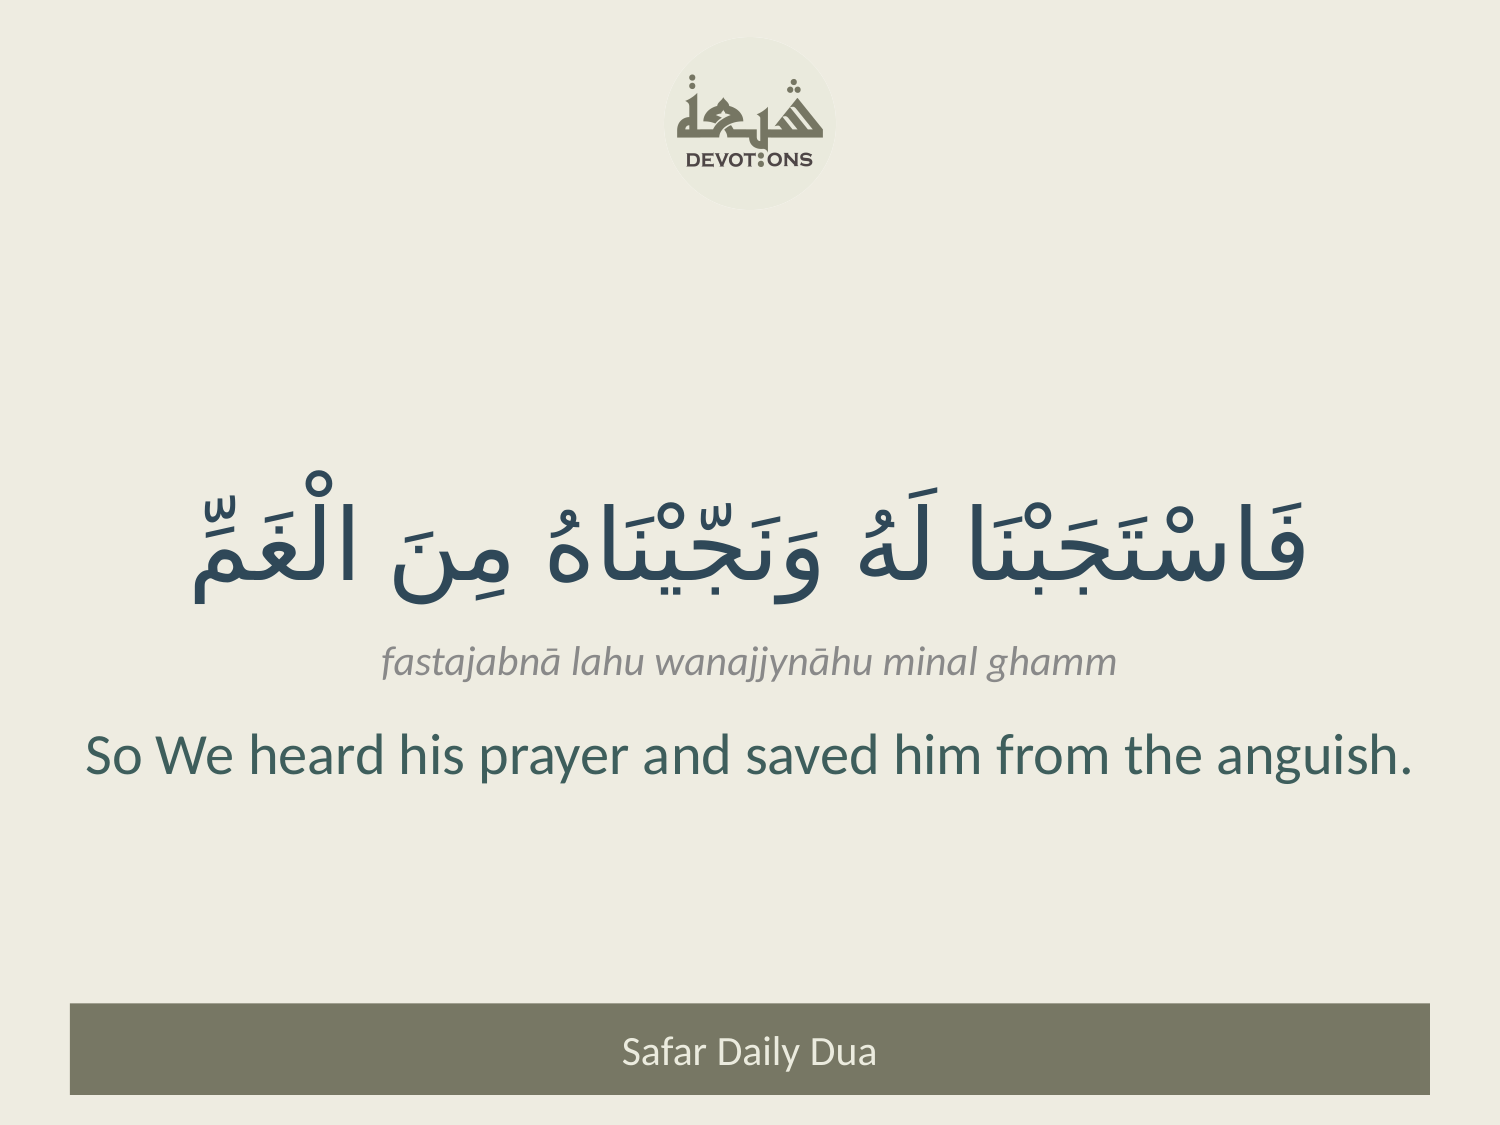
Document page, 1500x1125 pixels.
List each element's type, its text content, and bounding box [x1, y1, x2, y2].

picture [656, 29, 844, 203]
list فَاسْتَجَبْنَا لَهُ وَنَجّيْنَاهُ مِنَ الْغَمِّ fastajabnā lahu wanajjynāhu minal ghamm So We heard his prayer and saved him from the anguish. [69, 203, 1430, 1003]
list Safar Daily Dua [69, 1003, 1430, 1095]
